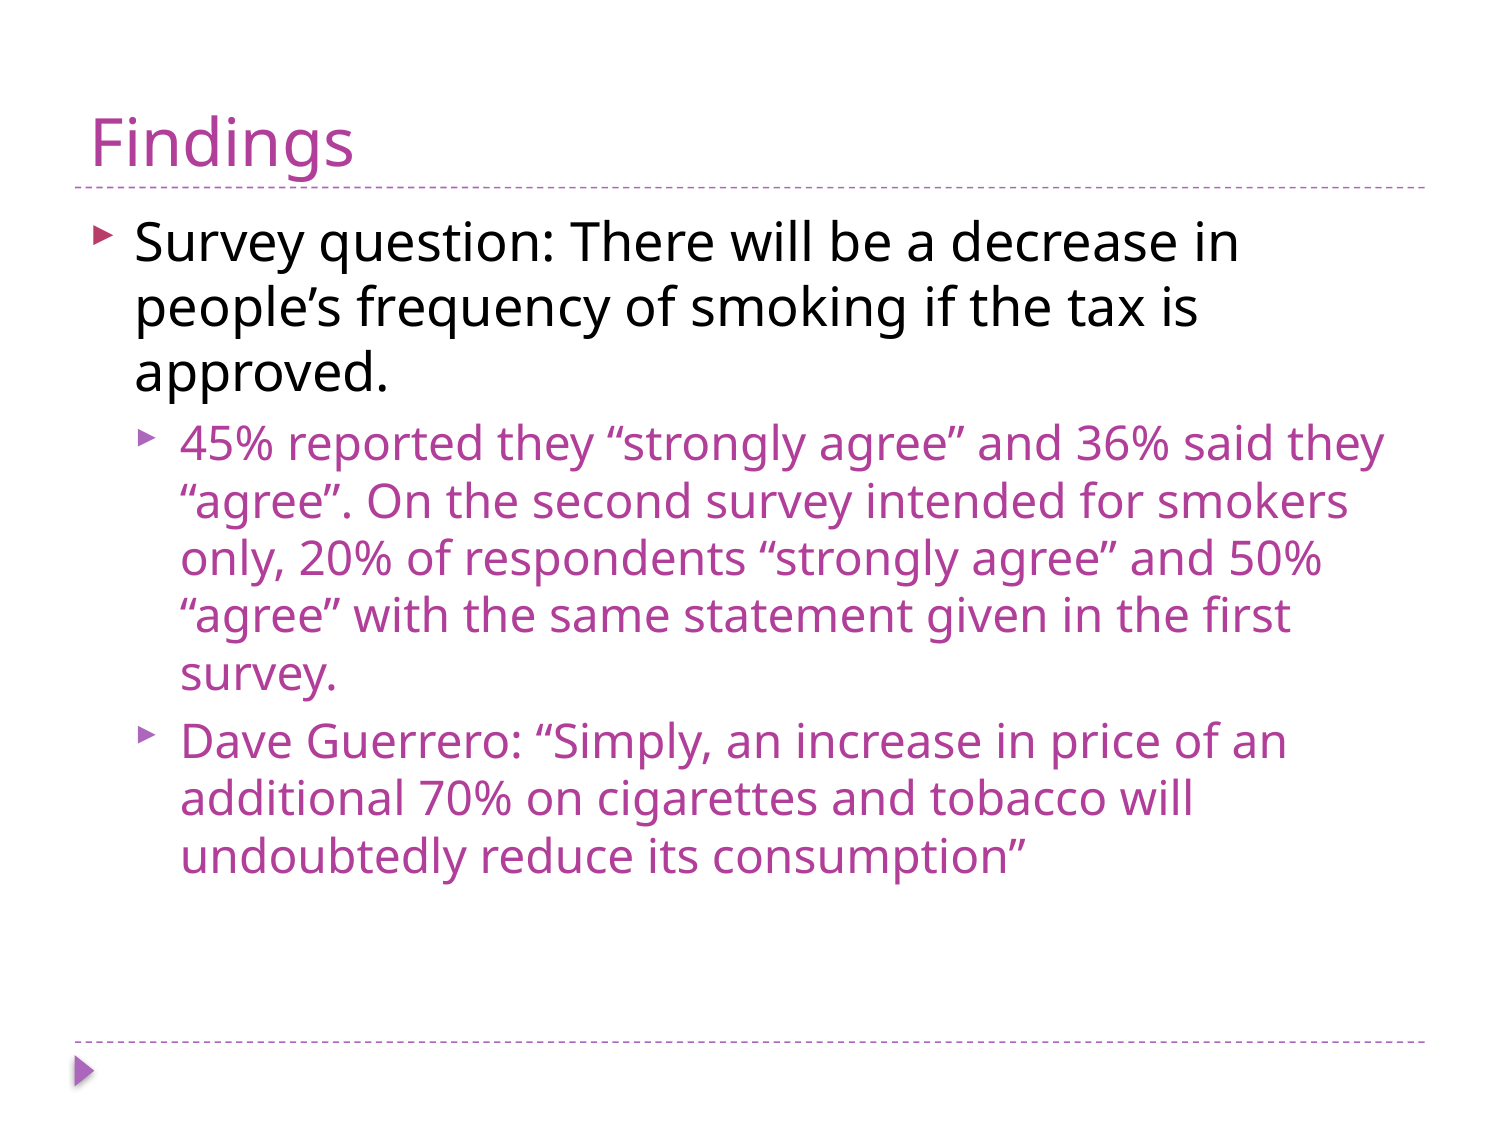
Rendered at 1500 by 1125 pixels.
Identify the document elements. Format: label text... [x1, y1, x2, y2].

list Survey question: There will be a decrease in people’s frequency of smoking if the tax is approved. 45% reported they “strongly agree” and 36% said they “agree”. On the second survey intended for smokers only, 20% of respondents “strongly agree” and 50% “agree” with the same statement given in the first survey. Dave Guerrero: “Simply, an increase in price of an additional 70% on cigarettes and tobacco will undoubtedly reduce its consumption” [75, 200, 1425, 1010]
title Findings [75, 24, 1425, 188]
